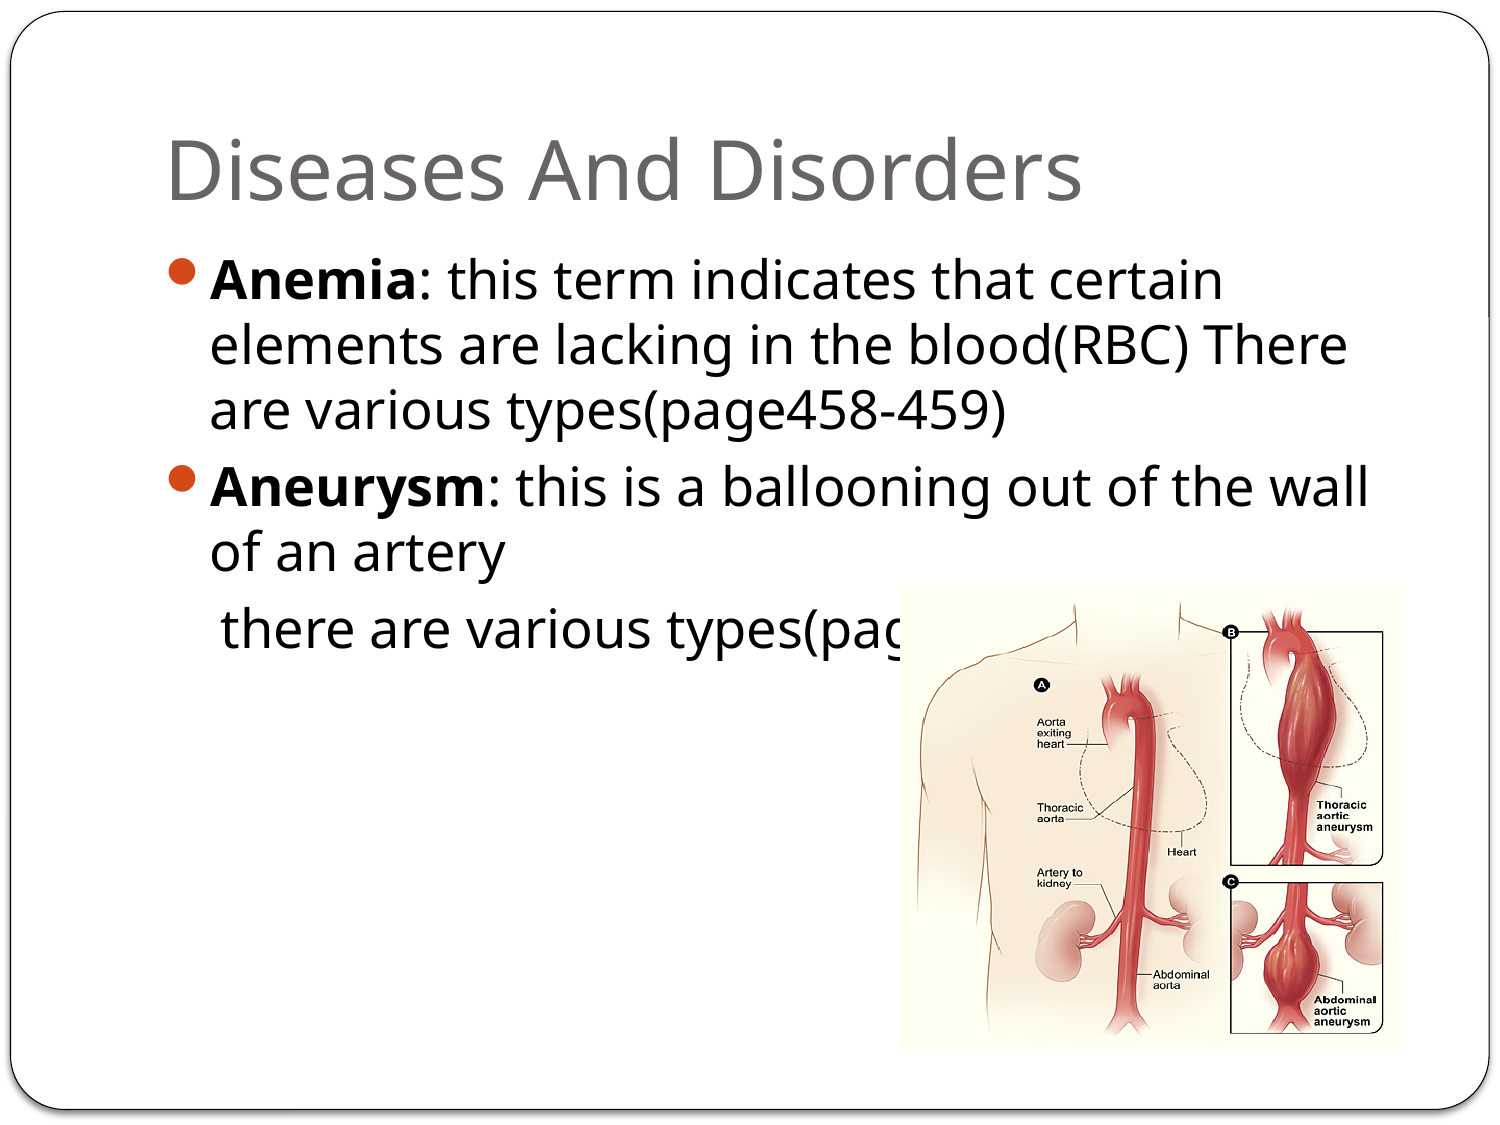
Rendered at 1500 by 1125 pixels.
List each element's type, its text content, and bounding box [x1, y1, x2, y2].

list Anemia: this term indicates that certain elements are lacking in the blood(RBC) There are various types(page458-459) Aneurysm: this is a ballooning out of the wall of an artery there are various types(page 459-460) [150, 237, 1425, 988]
title Diseases And Disorders [150, 45, 1425, 233]
picture [899, 587, 1401, 1051]
